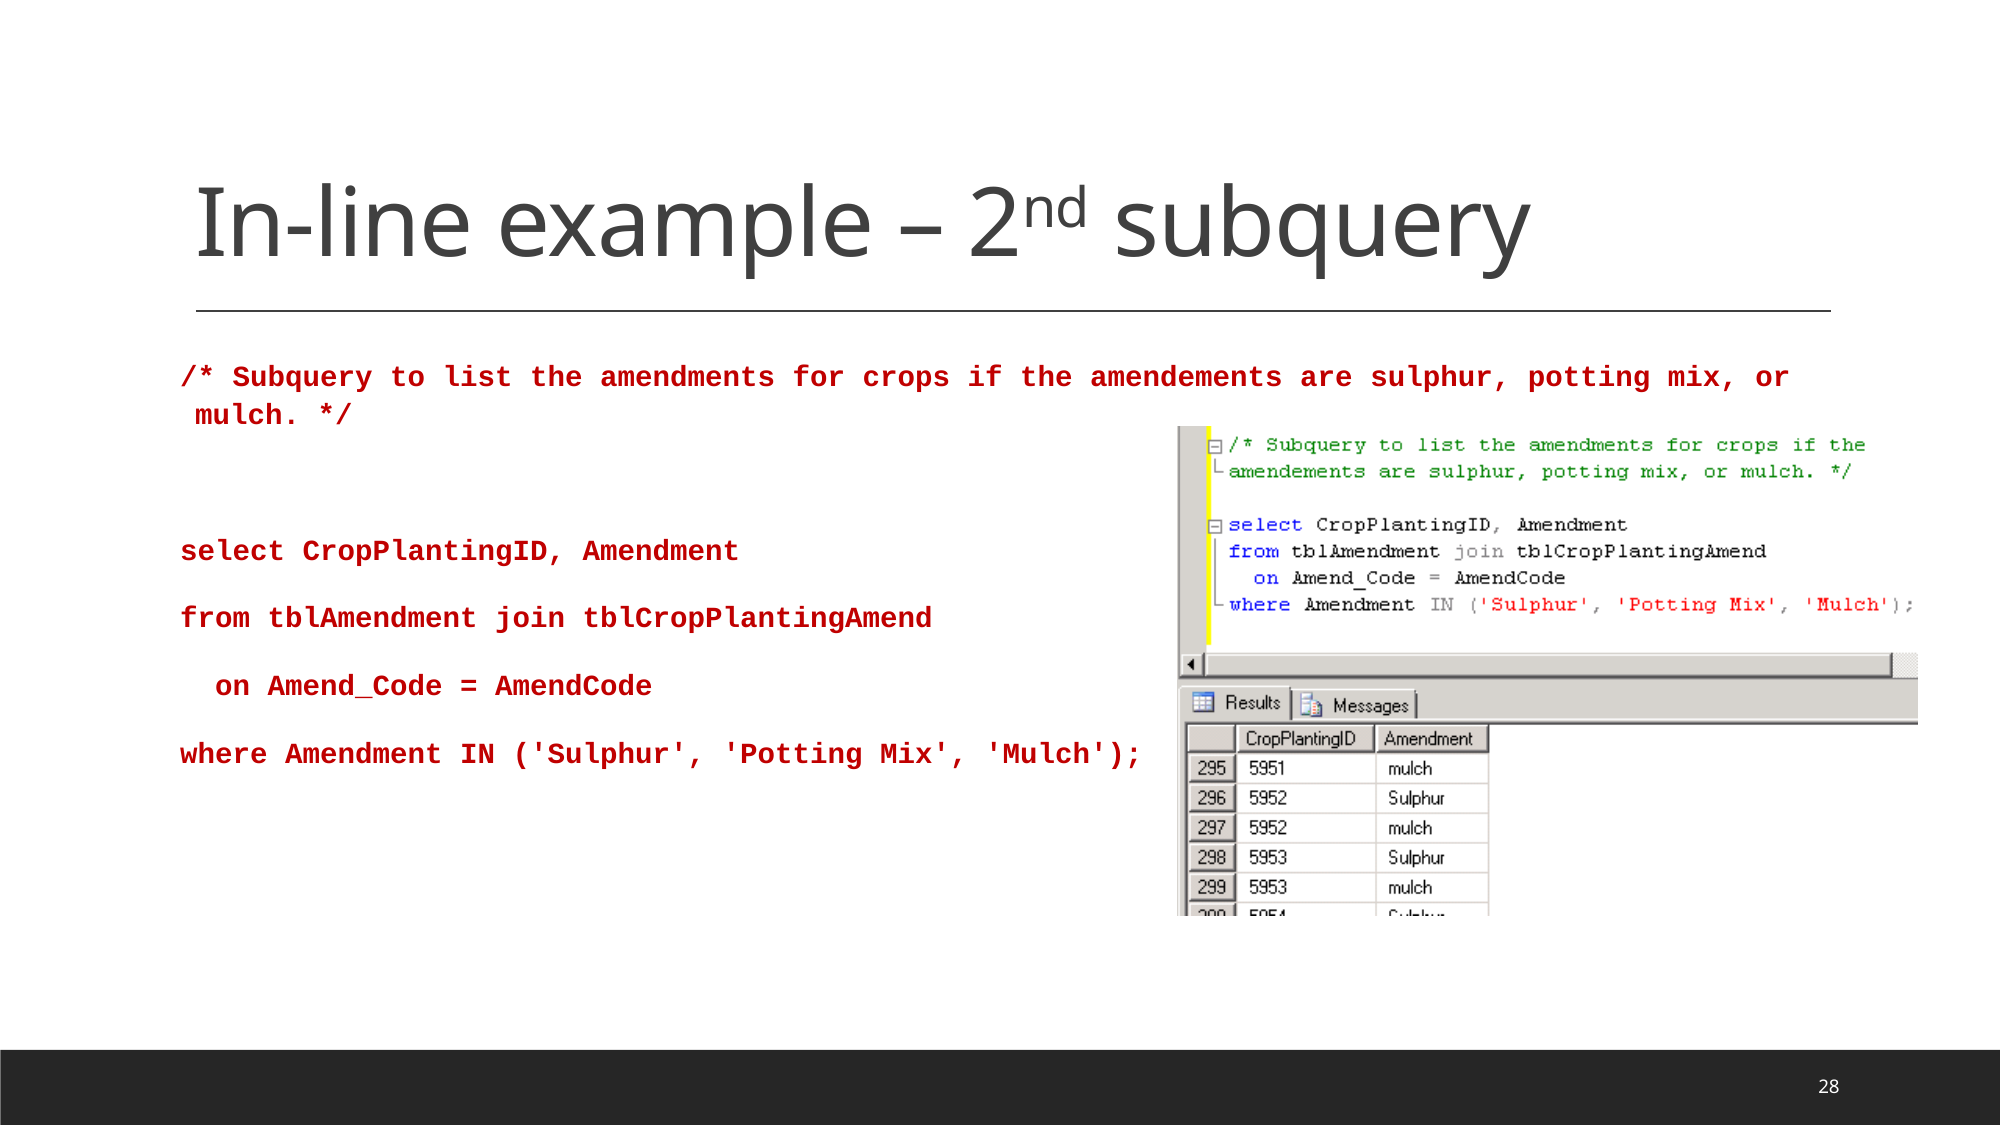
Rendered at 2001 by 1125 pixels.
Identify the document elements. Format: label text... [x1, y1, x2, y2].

slide_number 28 [1803, 1057, 1932, 1118]
title In-line example – 2nd subquery [180, 47, 1830, 285]
list /* Subquery to list the amendments for crops if the amendements are sulphur, potting mix, or mulch. */ select CropPlantingID, Amendment from tblAmendment join tblCropPlantingAmend on Amend_Code = AmendCode where Amendment IN ('Sulphur', 'Potting Mix', 'Mulch'); [180, 345, 1830, 963]
picture [1176, 426, 1919, 917]
